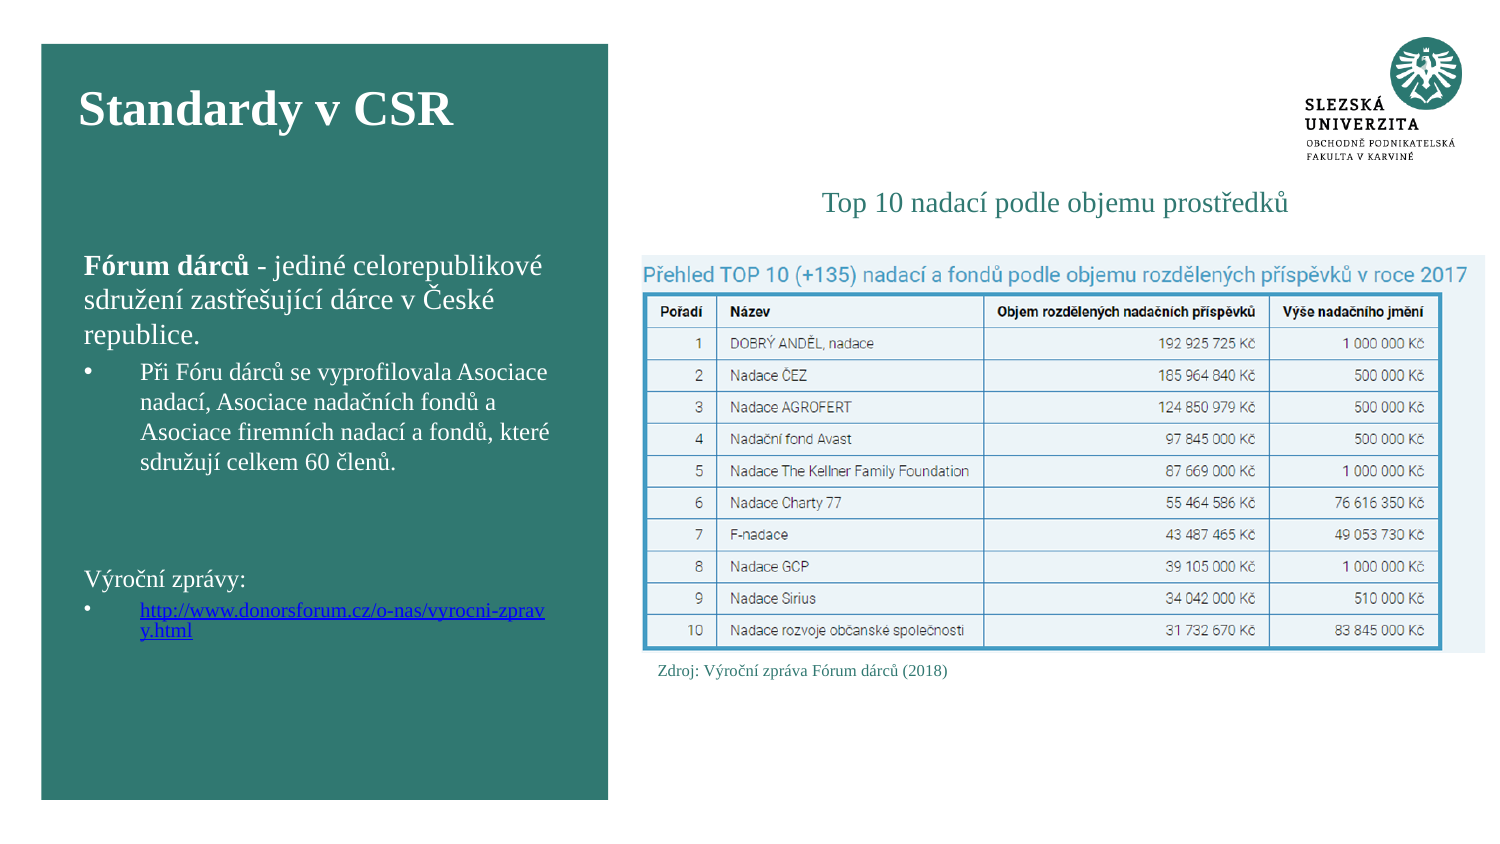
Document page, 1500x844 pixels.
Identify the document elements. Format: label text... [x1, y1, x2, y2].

text_box [39, 42, 610, 802]
text_box Zdroj: Výroční zpráva Fórum dárců (2018) [642, 659, 1268, 700]
text_box Top 10 nadací podle objemu prostředků [807, 175, 1305, 226]
picture [1304, 36, 1463, 160]
text_box Standardy v CSR [63, 67, 586, 245]
picture [641, 255, 1486, 653]
text_box Fórum dárců - jediné celorepublikové sdružení zastřešující dárce v České republice. Při Fóru dárců se vyprofilovala Asociace nadací, Asociace nadačních fondů a Asociace firemních nadací a fondů, které sdružují celkem 60 členů. Výroční zprávy: http://www.donorsforum.cz/o-nas/vyrocni-zpravy.html [68, 245, 565, 800]
